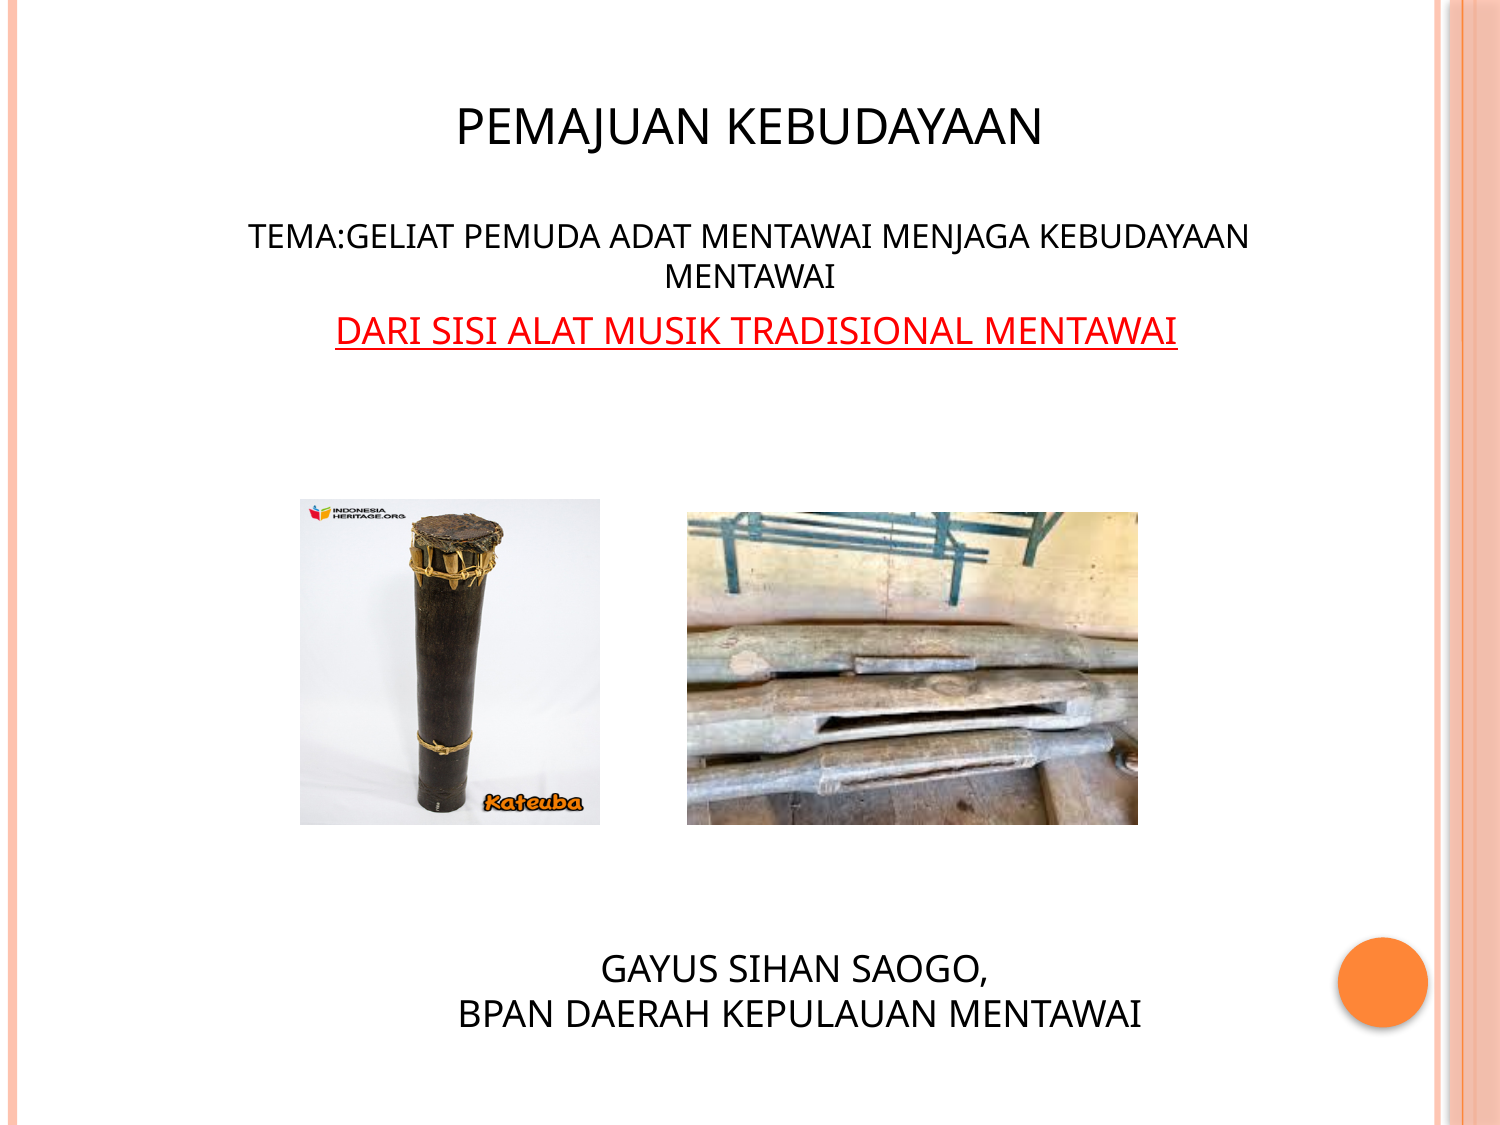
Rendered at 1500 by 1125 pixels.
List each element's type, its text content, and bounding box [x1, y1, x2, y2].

picture [686, 511, 1138, 826]
text_box PEMAJUAN KEBUDAYAAN TEMA:GELIAT PEMUDA ADAT MENTAWAI MENJAGA KEBUDAYAAN MENTAWAI DARI SISI ALAT MUSIK TRADISIONAL MENTAWAI [149, 87, 1350, 363]
text_box GAYUS SIHAN SAOGO, BPAN DAERAH KEPULAUAN MENTAWAI [312, 937, 1288, 1043]
picture [299, 499, 601, 826]
